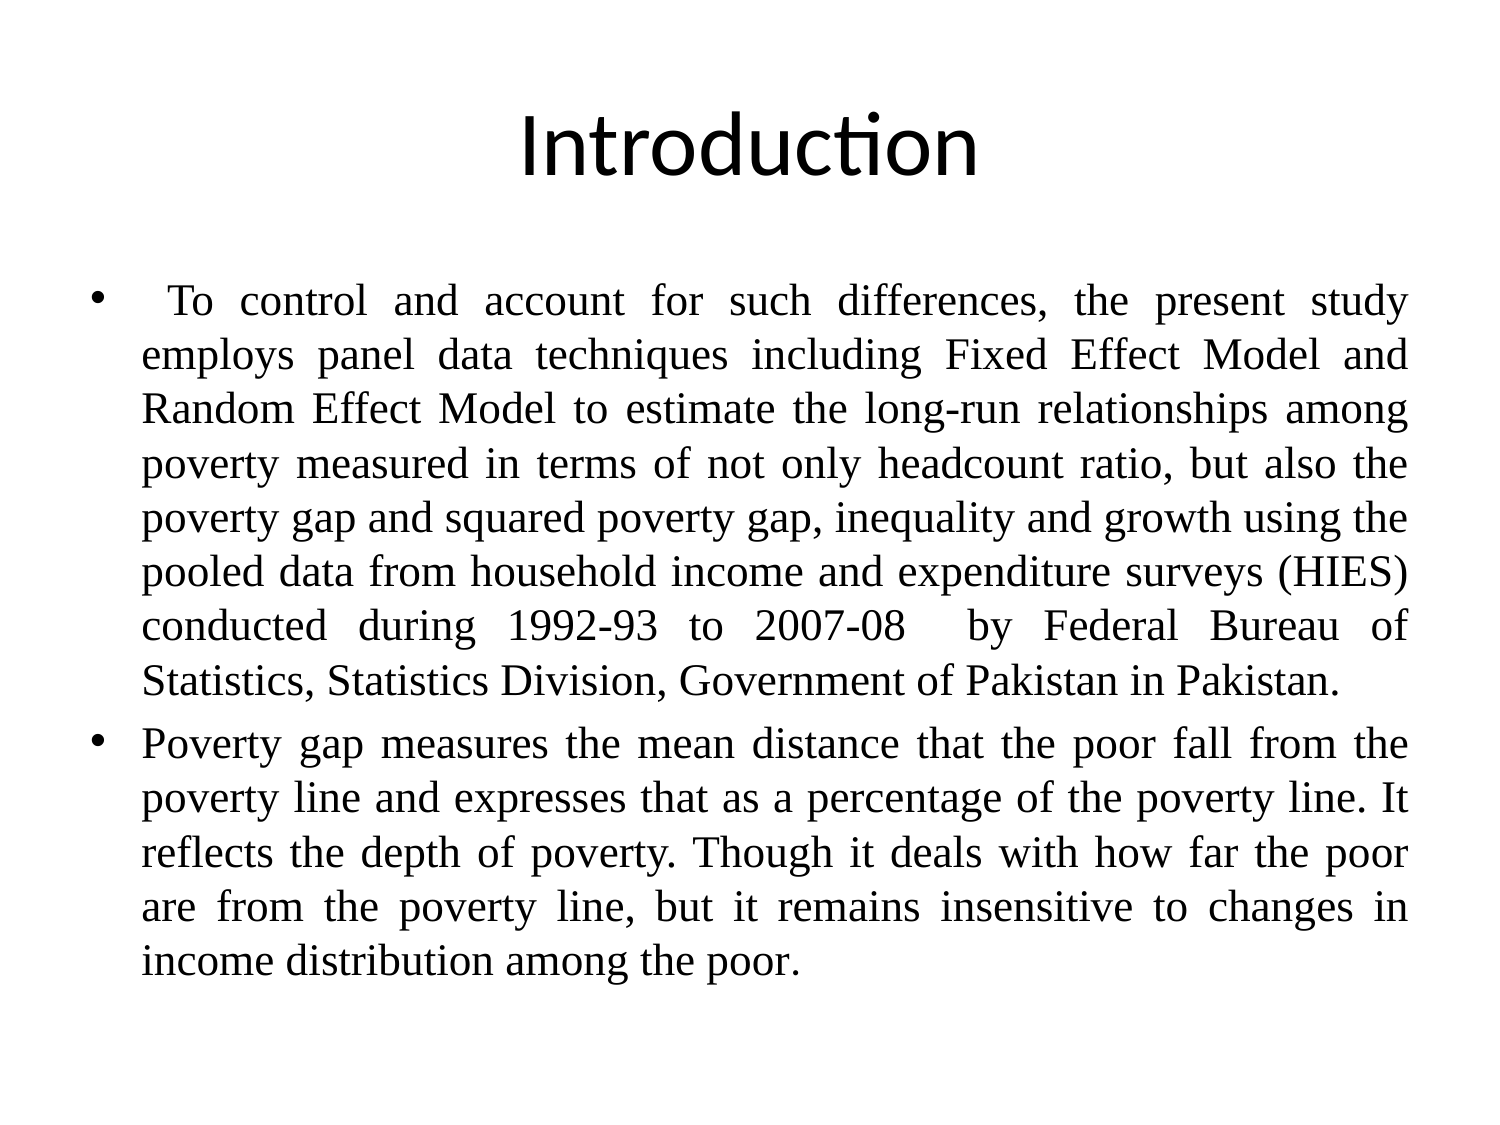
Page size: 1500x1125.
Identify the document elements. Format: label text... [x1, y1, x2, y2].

list To control and account for such differences, the present study employs panel data techniques including Fixed Effect Model and Random Effect Model to estimate the long-run relationships among poverty measured in terms of not only headcount ratio, but also the poverty gap and squared poverty gap, inequality and growth using the pooled data from household income and expenditure surveys (HIES) conducted during 1992-93 to 2007-08 by Federal Bureau of Statistics, Statistics Division, Government of Pakistan in Pakistan. Poverty gap measures the mean distance that the poor fall from the poverty line and expresses that as a percentage of the poverty line. It reflects the depth of poverty. Though it deals with how far the poor are from the poverty line, but it remains insensitive to changes in income distribution among the poor. [75, 262, 1425, 1005]
title Introduction [75, 45, 1425, 233]
